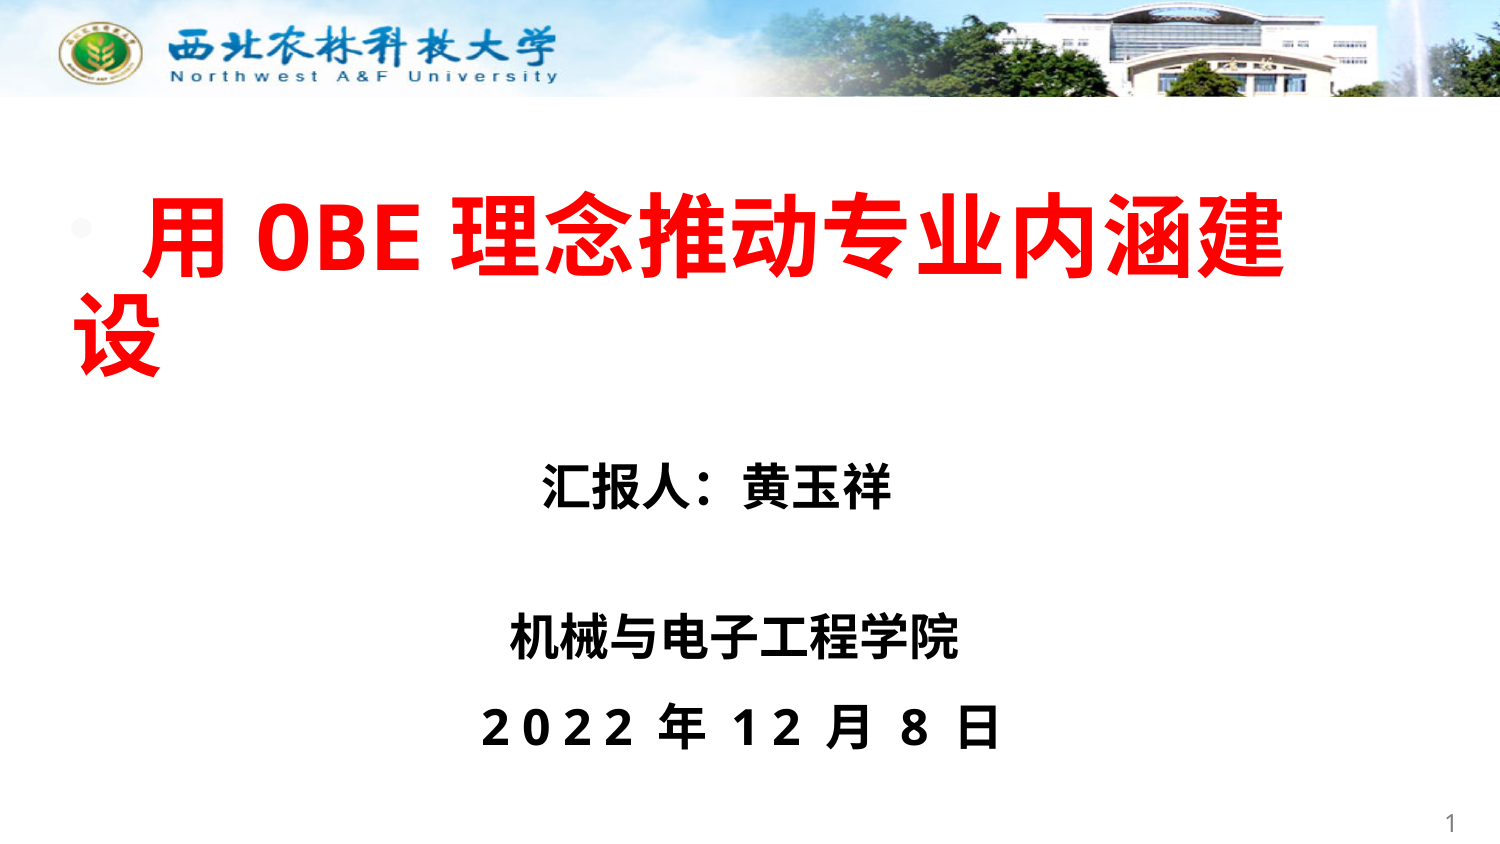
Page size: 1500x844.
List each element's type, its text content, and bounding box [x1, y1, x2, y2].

text_box 用OBE理念推动专业内涵建设 [65, 185, 1388, 354]
picture [0, 0, 1500, 98]
text_box 111 [1402, 805, 1500, 844]
text_box 汇报人：黄玉祥 机械与电子工程学院 2022年12月8日 [176, 417, 1258, 763]
